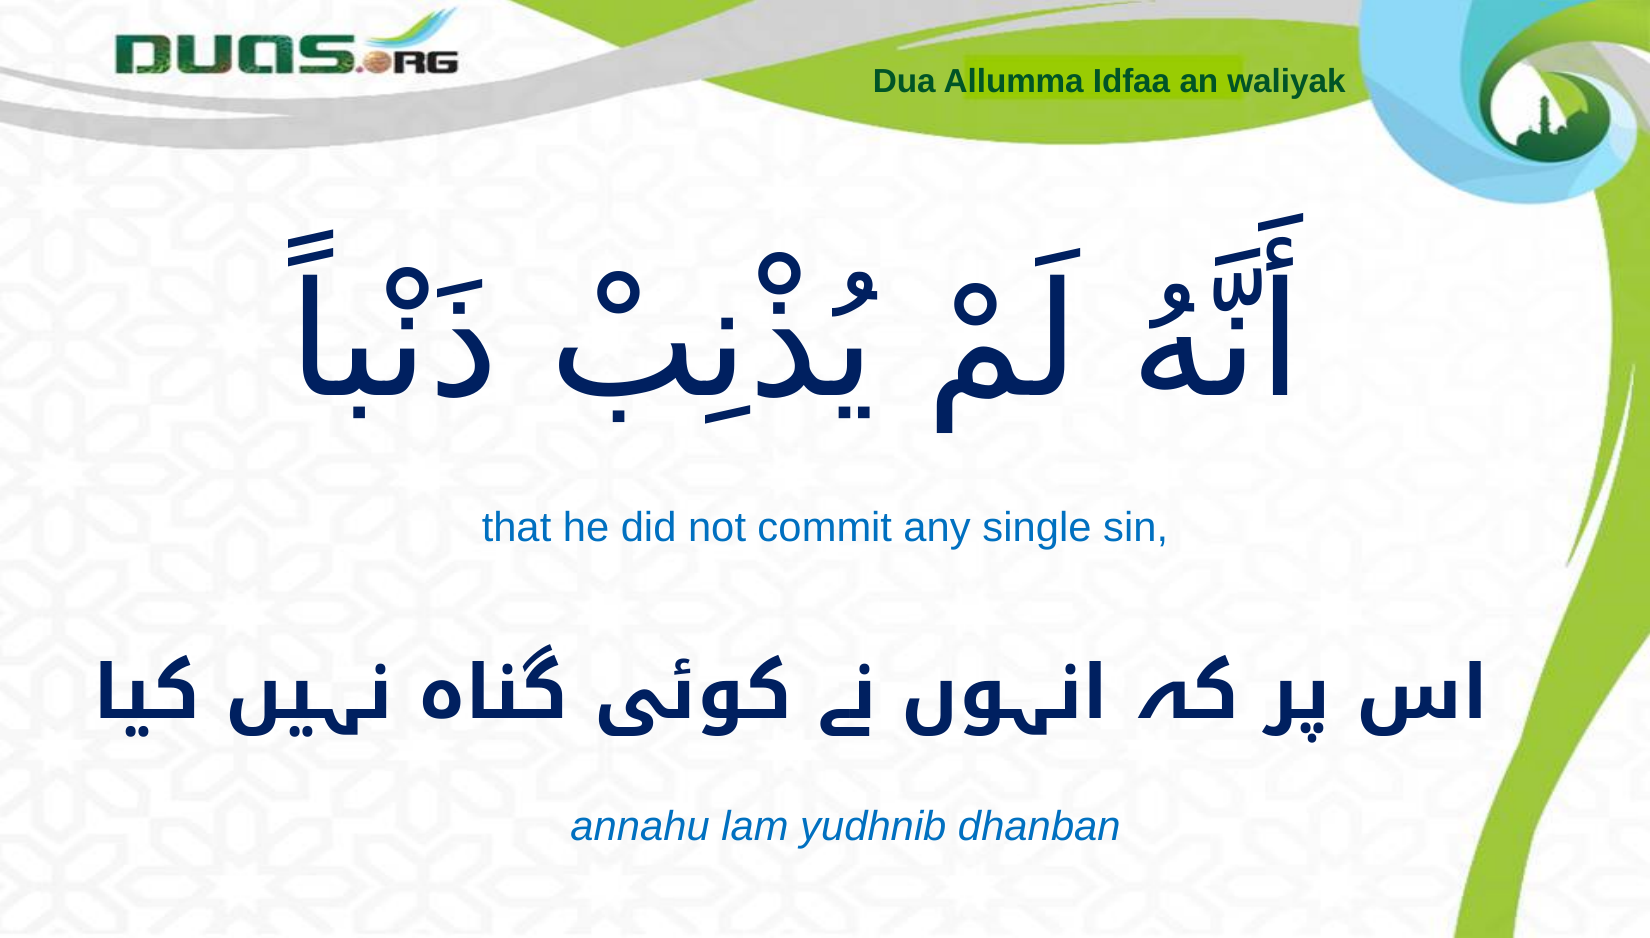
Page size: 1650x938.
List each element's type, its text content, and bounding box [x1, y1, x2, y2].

title أَنَّهُ لَمْ يُذْنِبْ ذَنْباً [113, 257, 1496, 459]
subtitle that he did not commit any single sin, [142, 493, 1508, 636]
text_box اس پر کہ انہوں نے کوئی گناہ نہیں کیا [79, 636, 1530, 742]
text_box annahu lam yudhnib dhanban [257, 792, 1434, 865]
text_box Dua Allumma Idfaa an waliyak [858, 51, 1362, 137]
picture [0, 0, 1650, 938]
